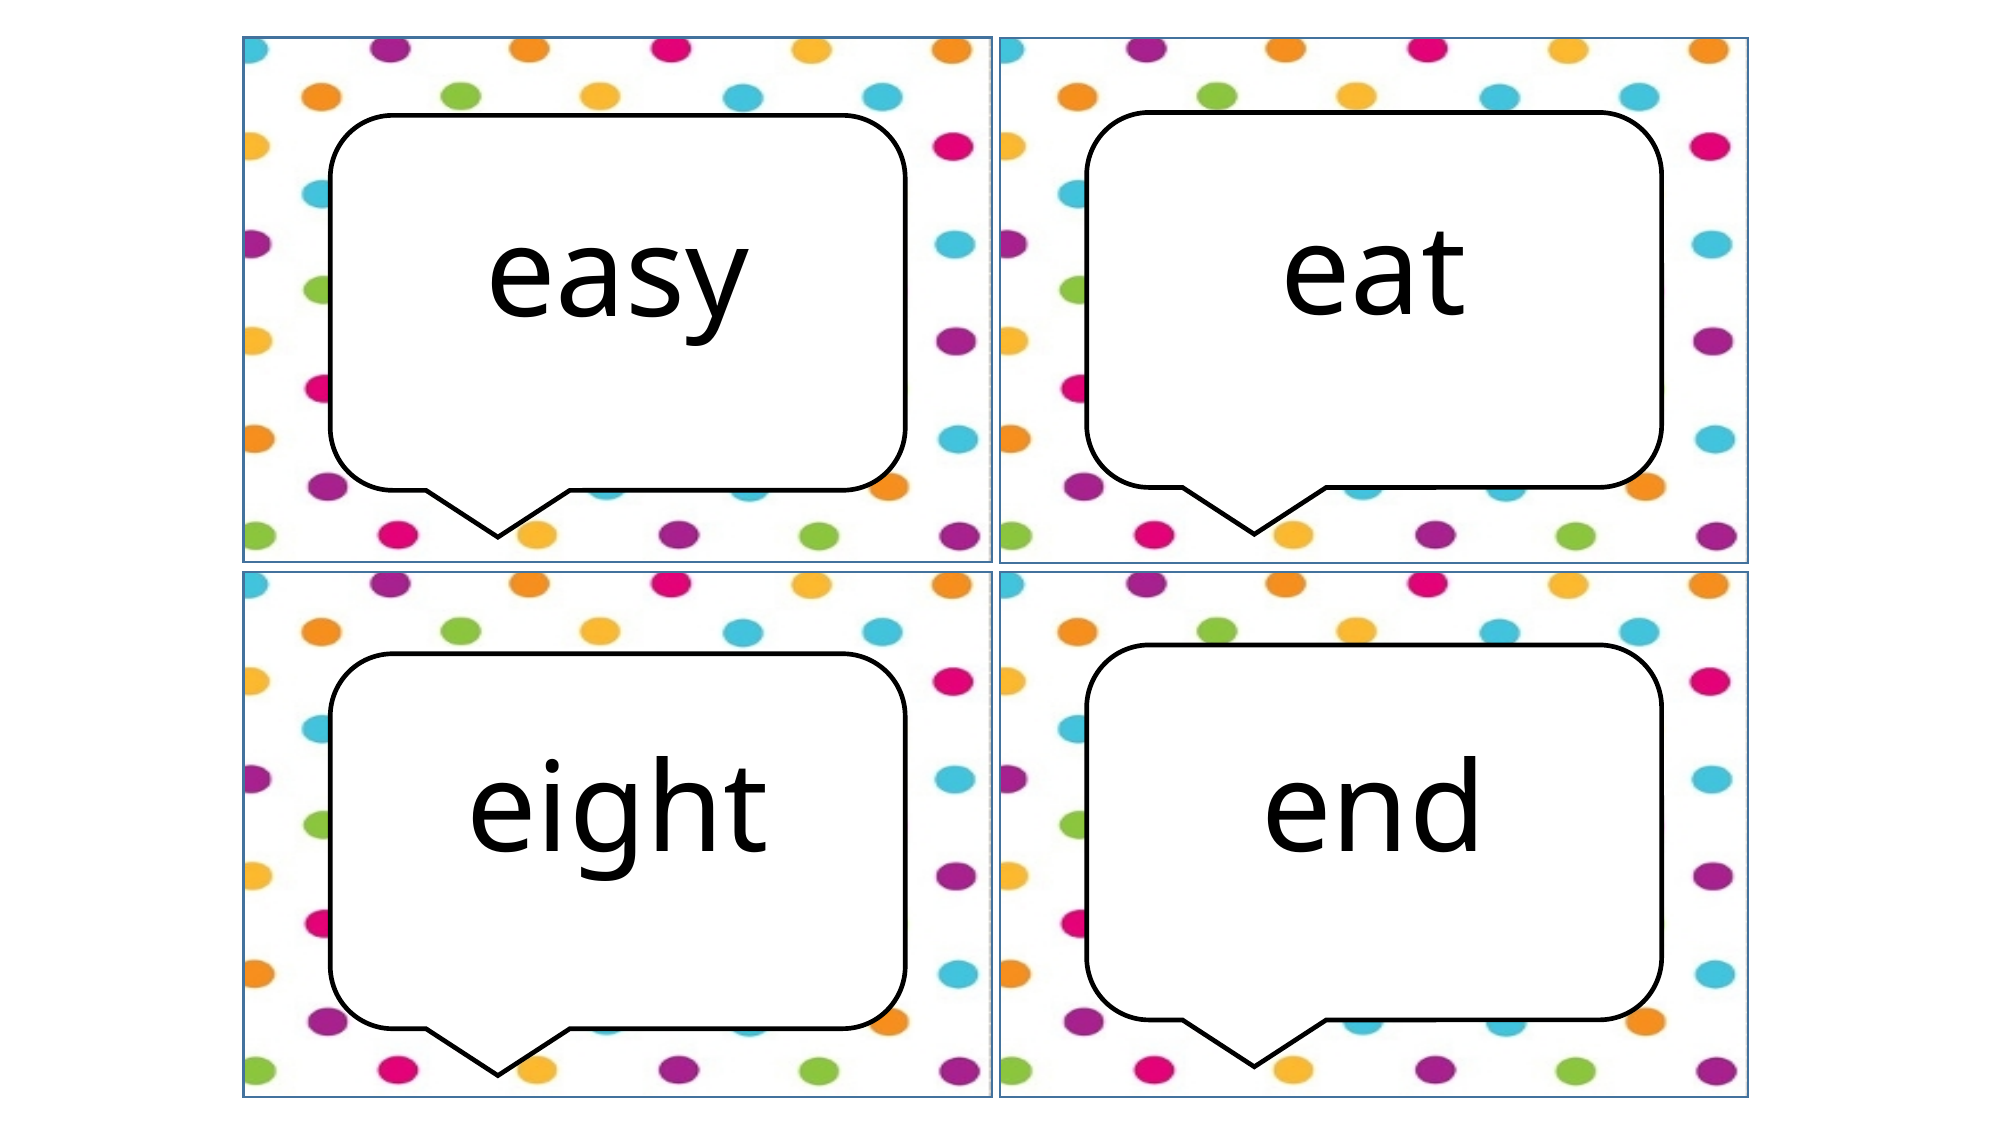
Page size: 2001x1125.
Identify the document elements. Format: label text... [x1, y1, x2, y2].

text_box [999, 571, 1749, 1098]
text_box easy [330, 183, 906, 349]
text_box [242, 571, 993, 1098]
text_box [1085, 111, 1663, 536]
text_box [329, 652, 907, 1077]
text_box [329, 114, 907, 539]
text_box [1085, 643, 1663, 1069]
text_box eight [329, 718, 906, 884]
text_box [0, 0, 2000, 75]
text_box eat [1086, 182, 1662, 347]
text_box end [1086, 718, 1662, 884]
text_box [242, 75, 993, 563]
text_box [999, 75, 1749, 564]
